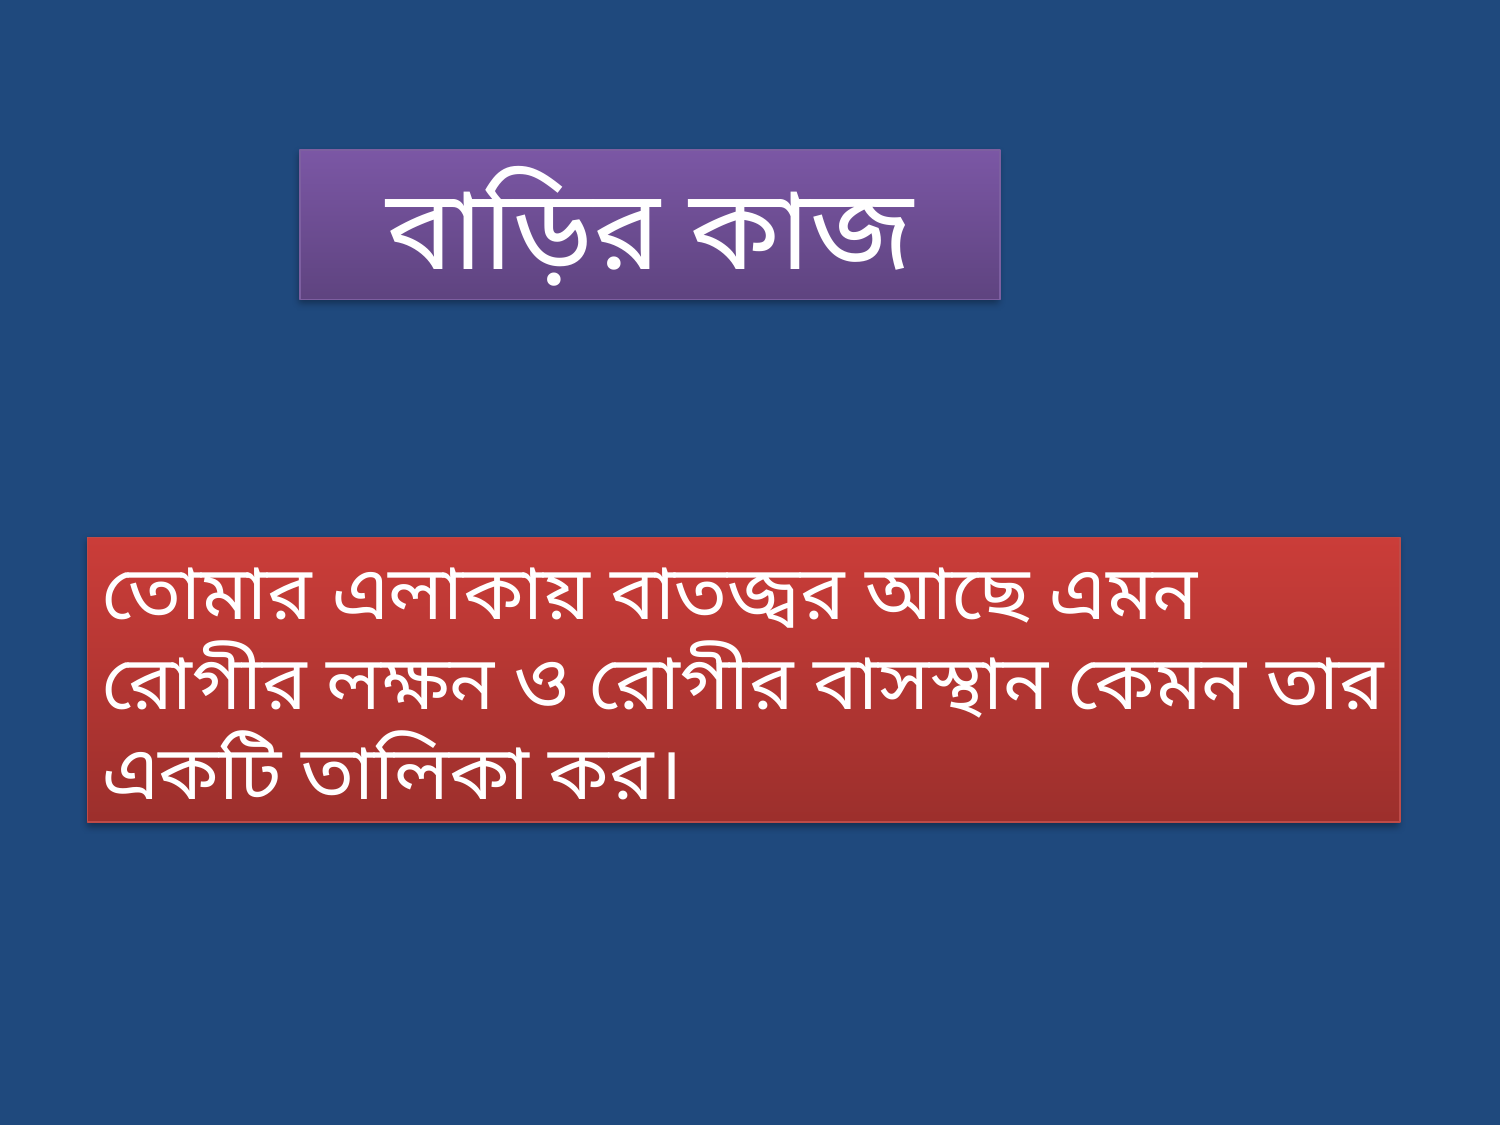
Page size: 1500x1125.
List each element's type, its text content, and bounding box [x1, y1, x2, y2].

text_box বাড়ির কাজ [299, 149, 1001, 300]
text_box তোমার এলাকায় বাতজ্বর আছে এমন রোগীর লক্ষন ও রোগীর বাসস্থান কেমন তার একটি তালিকা কর। [87, 537, 1401, 823]
